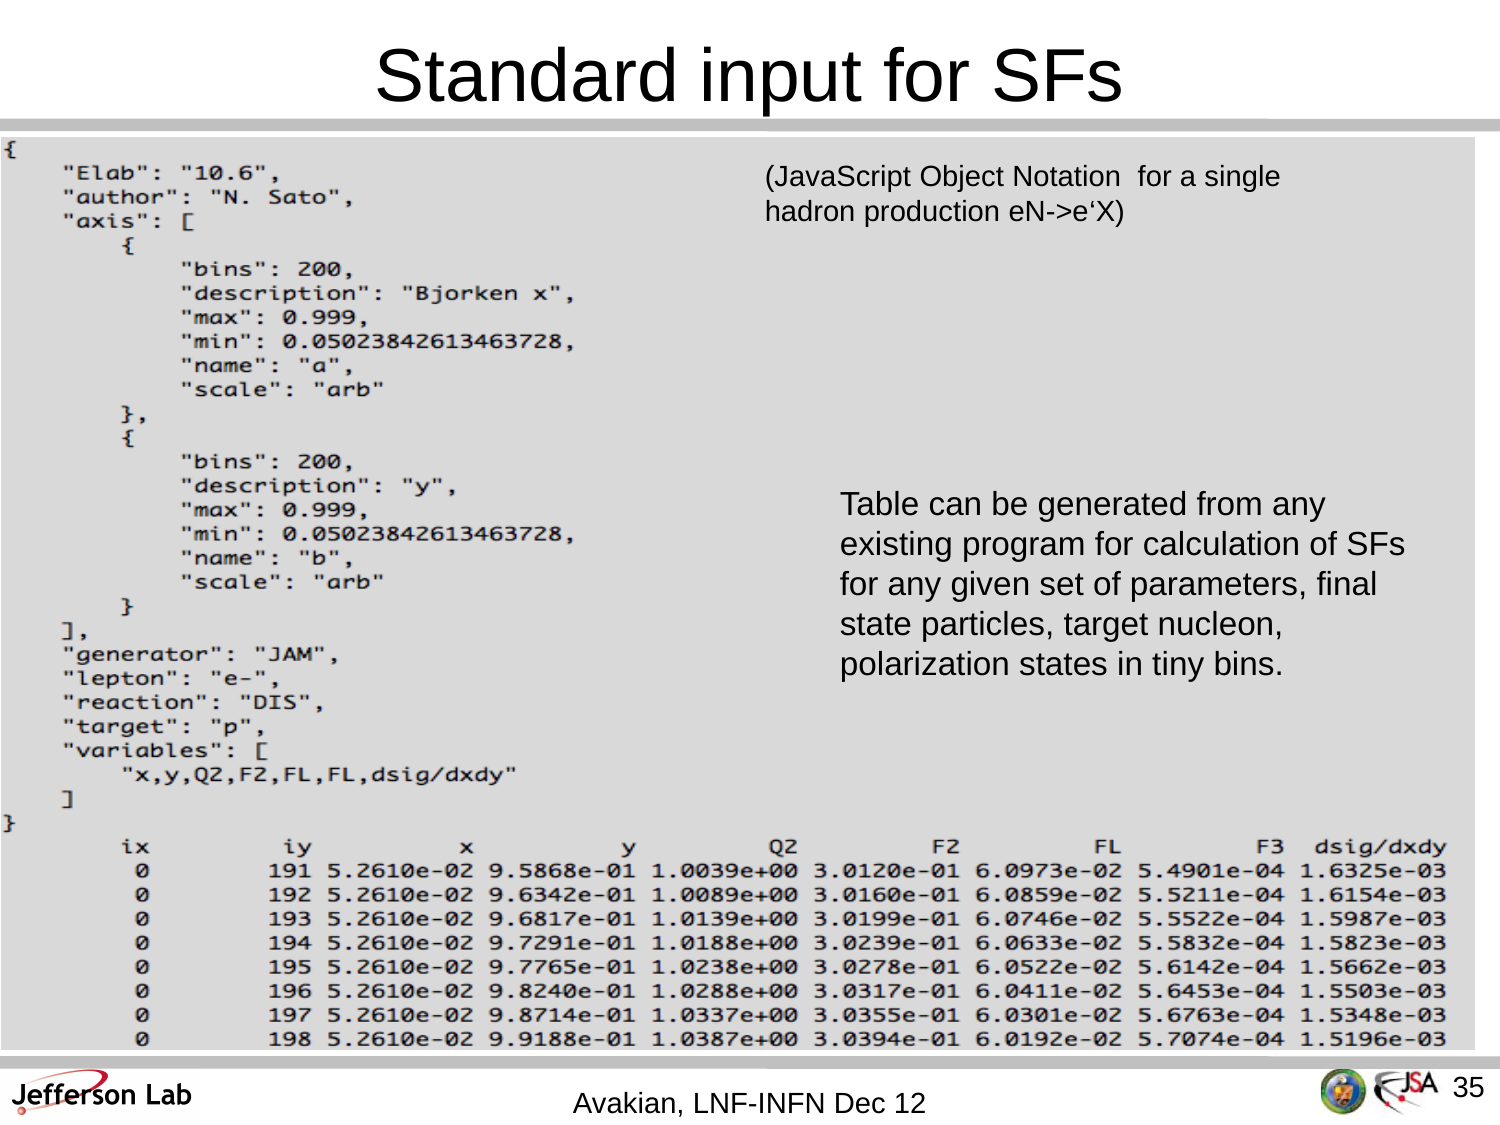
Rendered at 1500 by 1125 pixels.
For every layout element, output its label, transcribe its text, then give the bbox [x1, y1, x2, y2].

footer Avakian, LNF-INFN Dec 12 [512, 1076, 988, 1118]
slide_number 35 [1387, 1060, 1500, 1114]
title Standard input for SFs [75, 24, 1425, 118]
picture [0, 1069, 200, 1125]
picture [1, 137, 1476, 1051]
